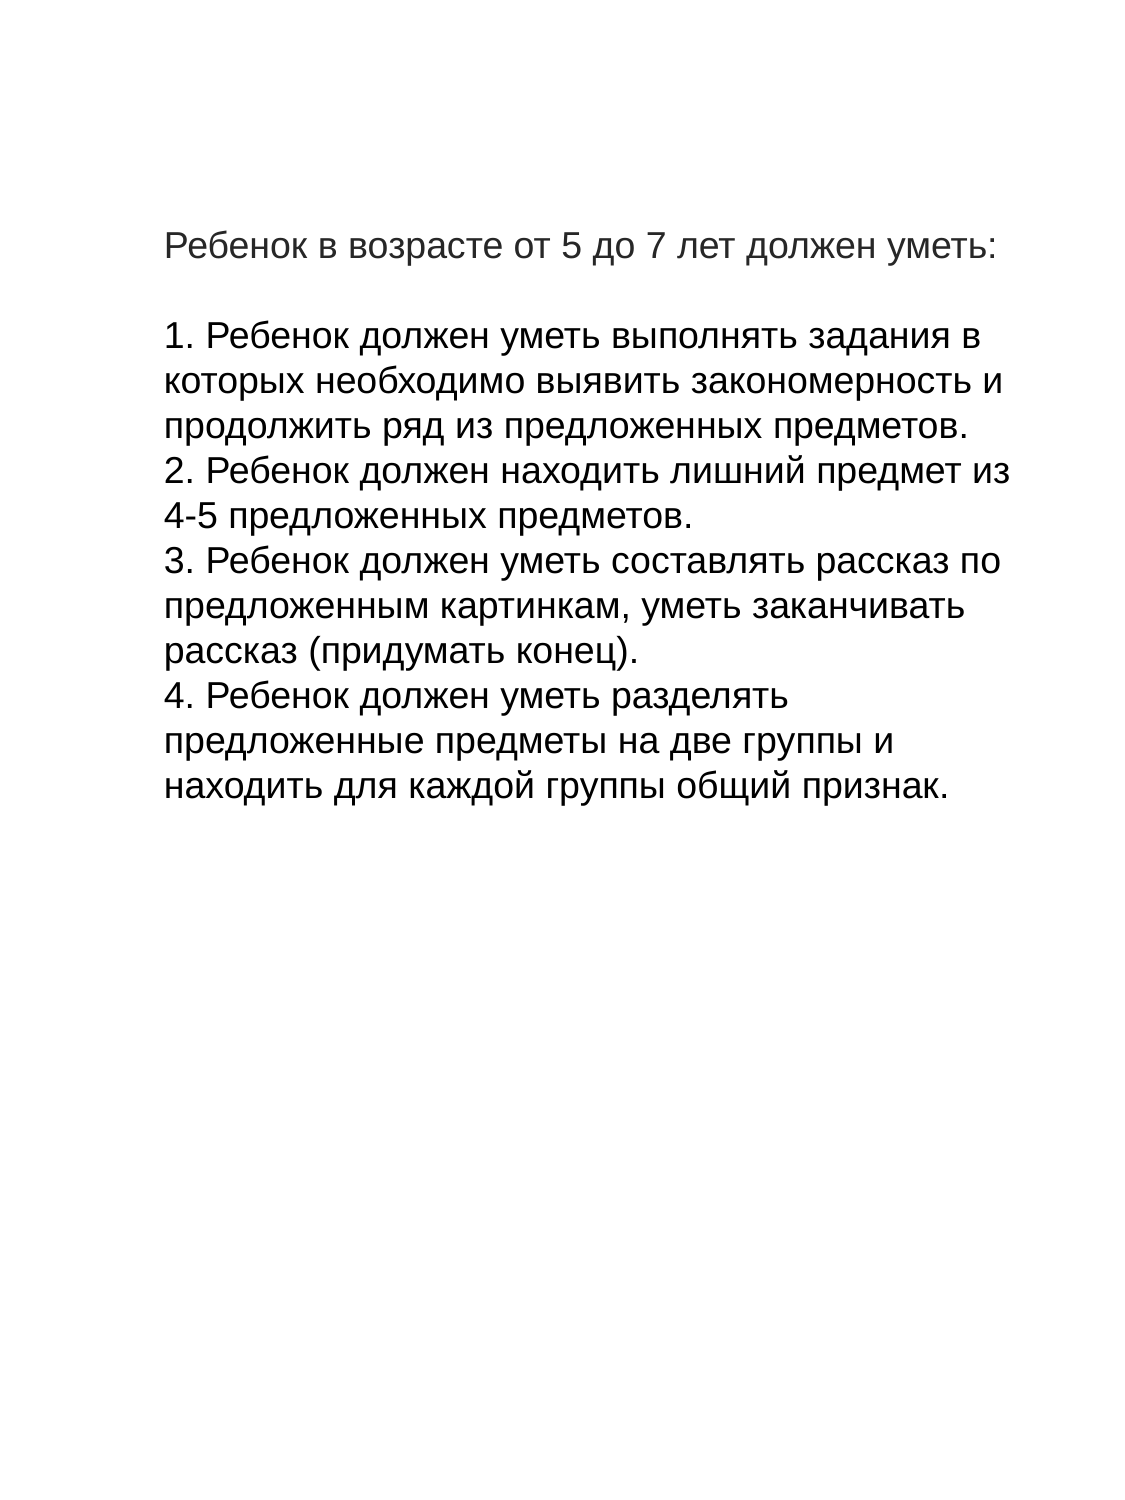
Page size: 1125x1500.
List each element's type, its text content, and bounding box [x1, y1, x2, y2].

text_box Ребенок в возрасте от 5 до 7 лет должен уметь: 1. Ребенок должен уметь выполнять задания в которых необходимо выявить закономерность и продолжить ряд из предложенных предметов. 2. Ребенок должен находить лишний предмет из 4-5 предложенных предметов. 3. Ребенок должен уметь составлять рассказ по предложенным картинкам, уметь заканчивать рассказ (придумать конец). 4. Ребенок должен уметь разделять предложенные предметы на две группы и находить для каждой группы общий признак. [148, 213, 1035, 814]
